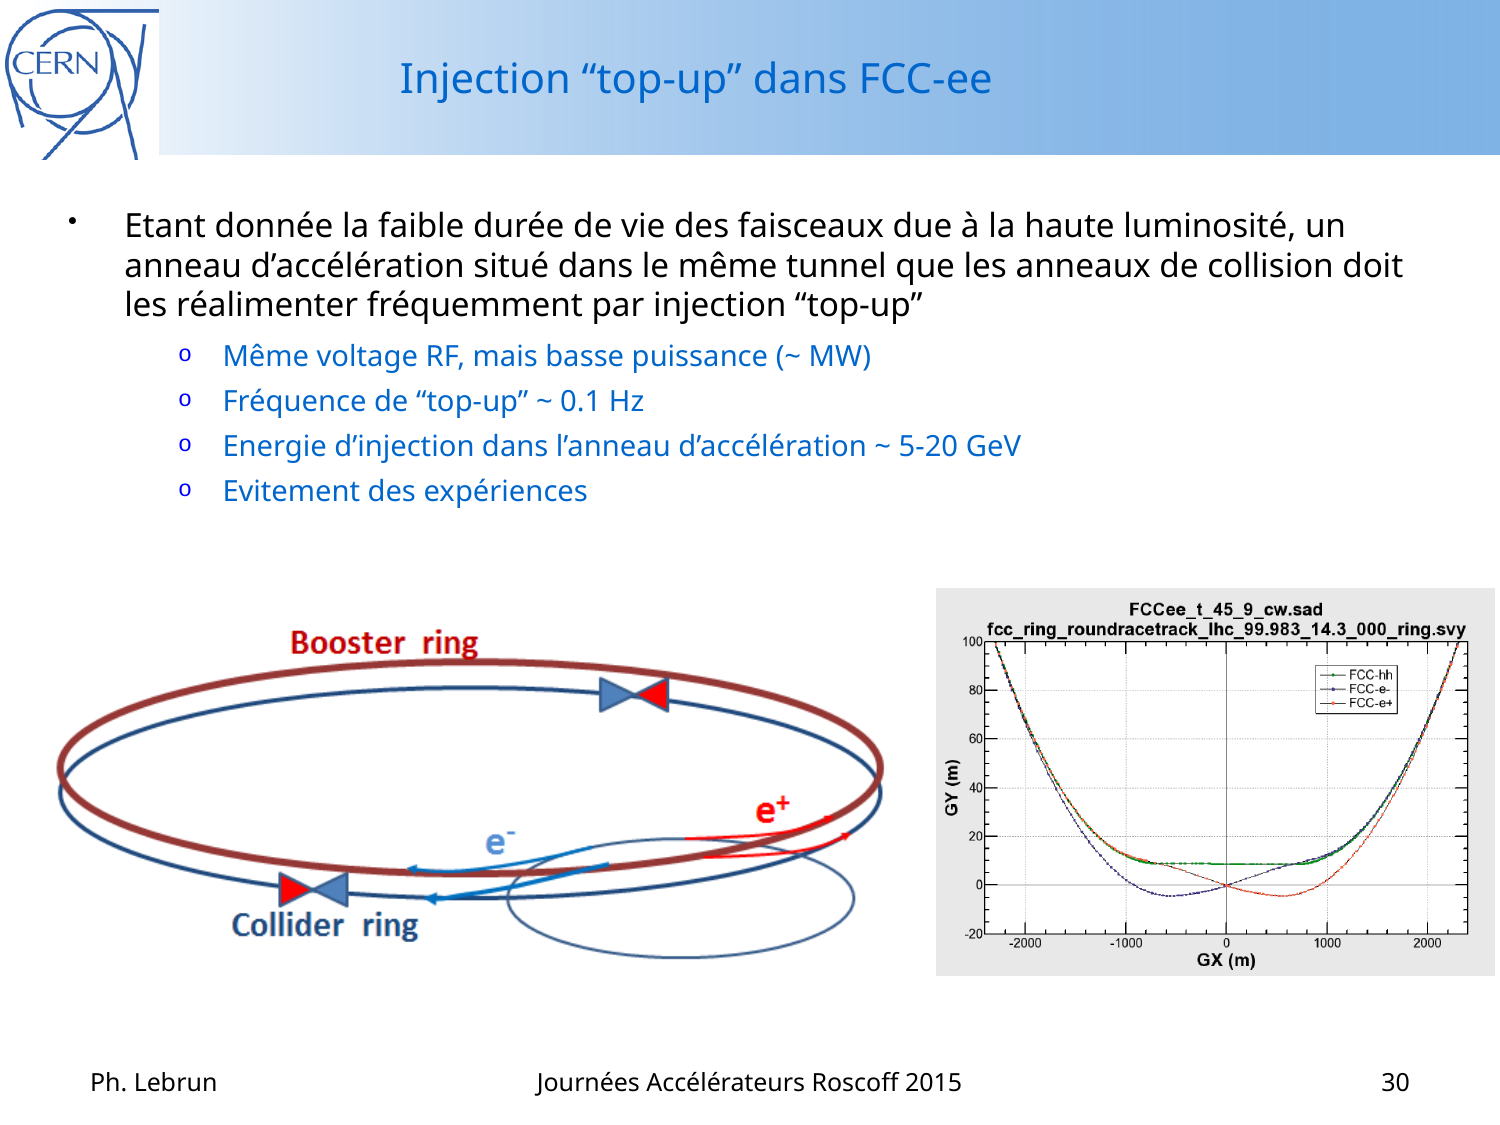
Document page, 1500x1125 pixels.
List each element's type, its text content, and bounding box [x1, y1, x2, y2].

list Etant donnée la faible durée de vie des faisceaux due à la haute luminosité, un anneau d’accélération situé dans le même tunnel que les anneaux de collision doit les réalimenter fréquemment par injection “top-up” Même voltage RF, mais basse puissance (~ MW) Fréquence de “top-up” ~ 0.1 Hz Energie d’injection dans l’anneau d’accélération ~ 5-20 GeV Evitement des expériences [52, 196, 1448, 540]
slide_number Ph. Lebrun [74, 1058, 426, 1103]
slide_number 30 [1074, 1058, 1426, 1103]
picture [936, 588, 1495, 977]
footer Journées Accélérateurs Roscoff 2015 [512, 1058, 988, 1103]
title Injection “top-up” dans FCC-ee [158, 18, 1235, 136]
picture [41, 621, 917, 975]
picture [5, 9, 159, 160]
